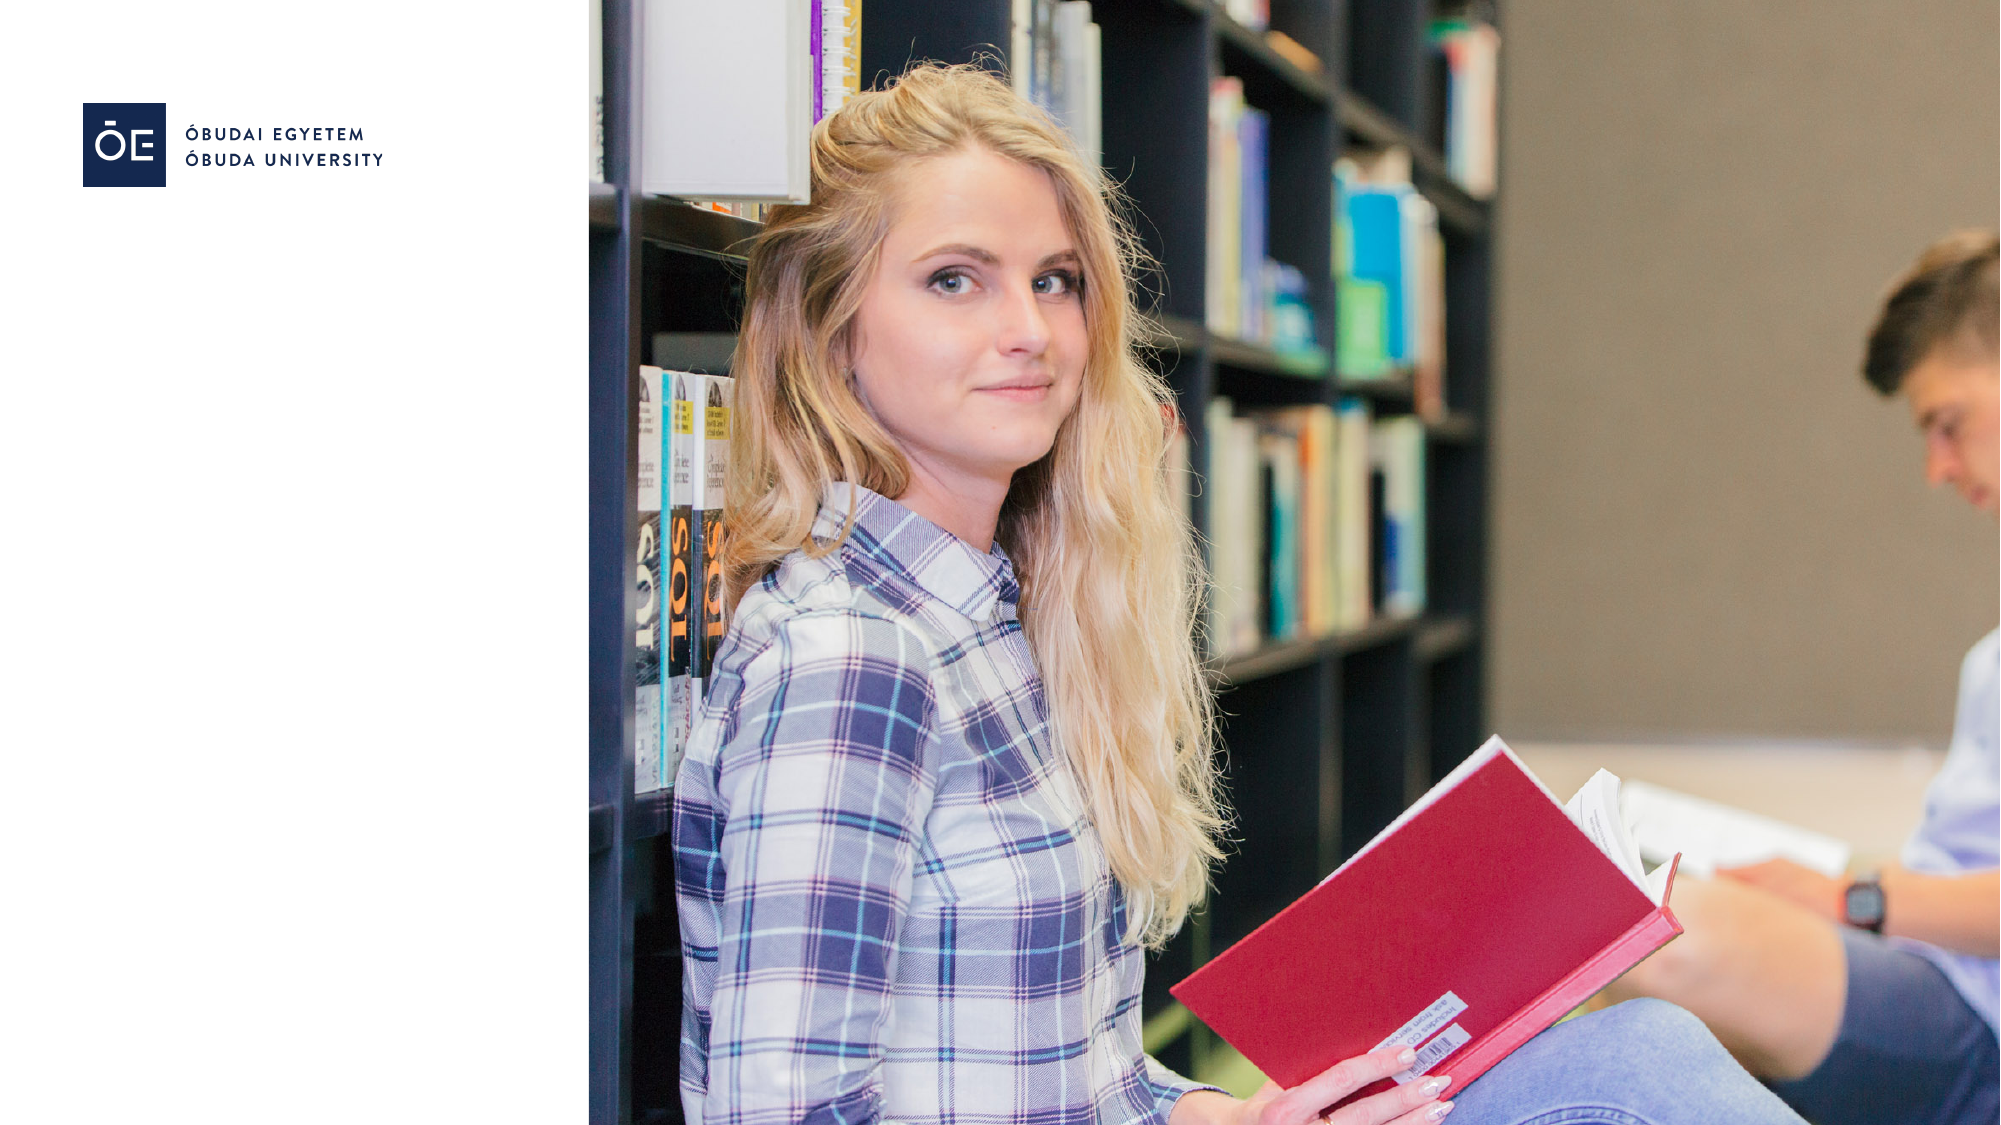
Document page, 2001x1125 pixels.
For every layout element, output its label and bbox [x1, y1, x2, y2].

picture [588, 0, 2000, 1125]
